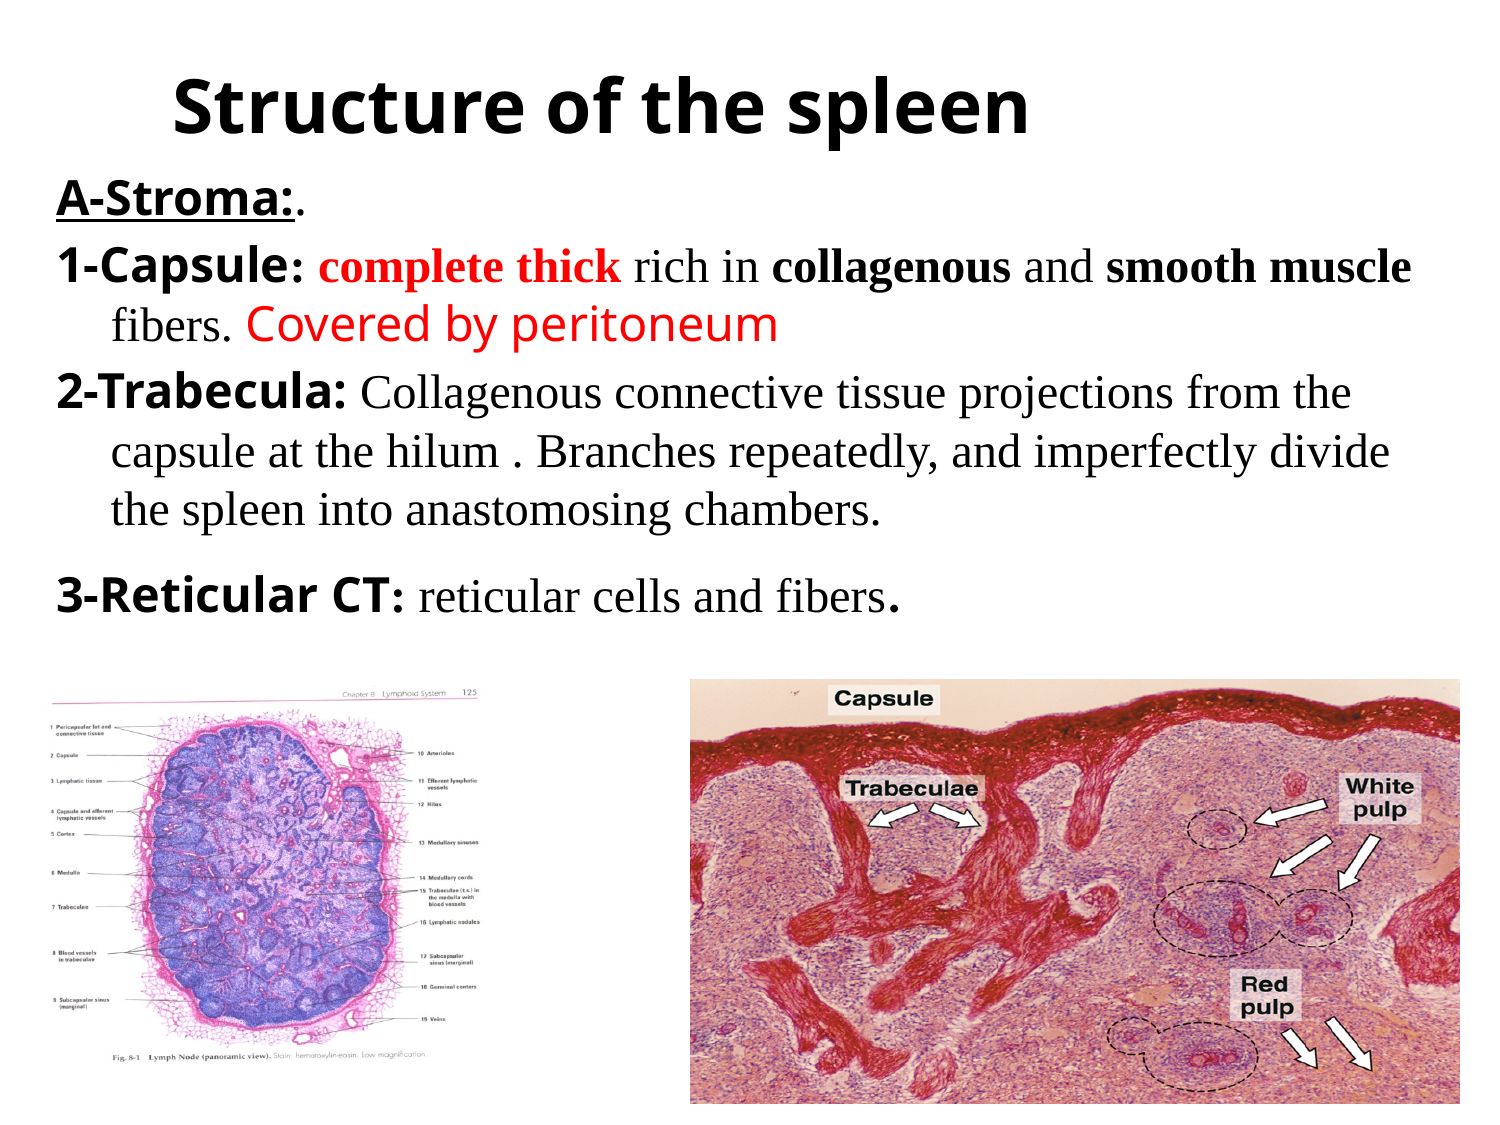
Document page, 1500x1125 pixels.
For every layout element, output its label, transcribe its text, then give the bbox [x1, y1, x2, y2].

picture [690, 678, 1460, 1104]
list A-Stroma:. 1-Capsule: complete thick rich in collagenous and smooth muscle fibers. Covered by peritoneum 2-Trabecula: Collagenous connective tissue projections from the capsule at the hilum . Branches repeatedly, and imperfectly divide the spleen into anastomosing chambers. 3-Reticular CT: reticular cells and fibers. [41, 159, 1467, 634]
title Structure of the spleen [0, 0, 1463, 188]
picture [32, 678, 491, 1081]
